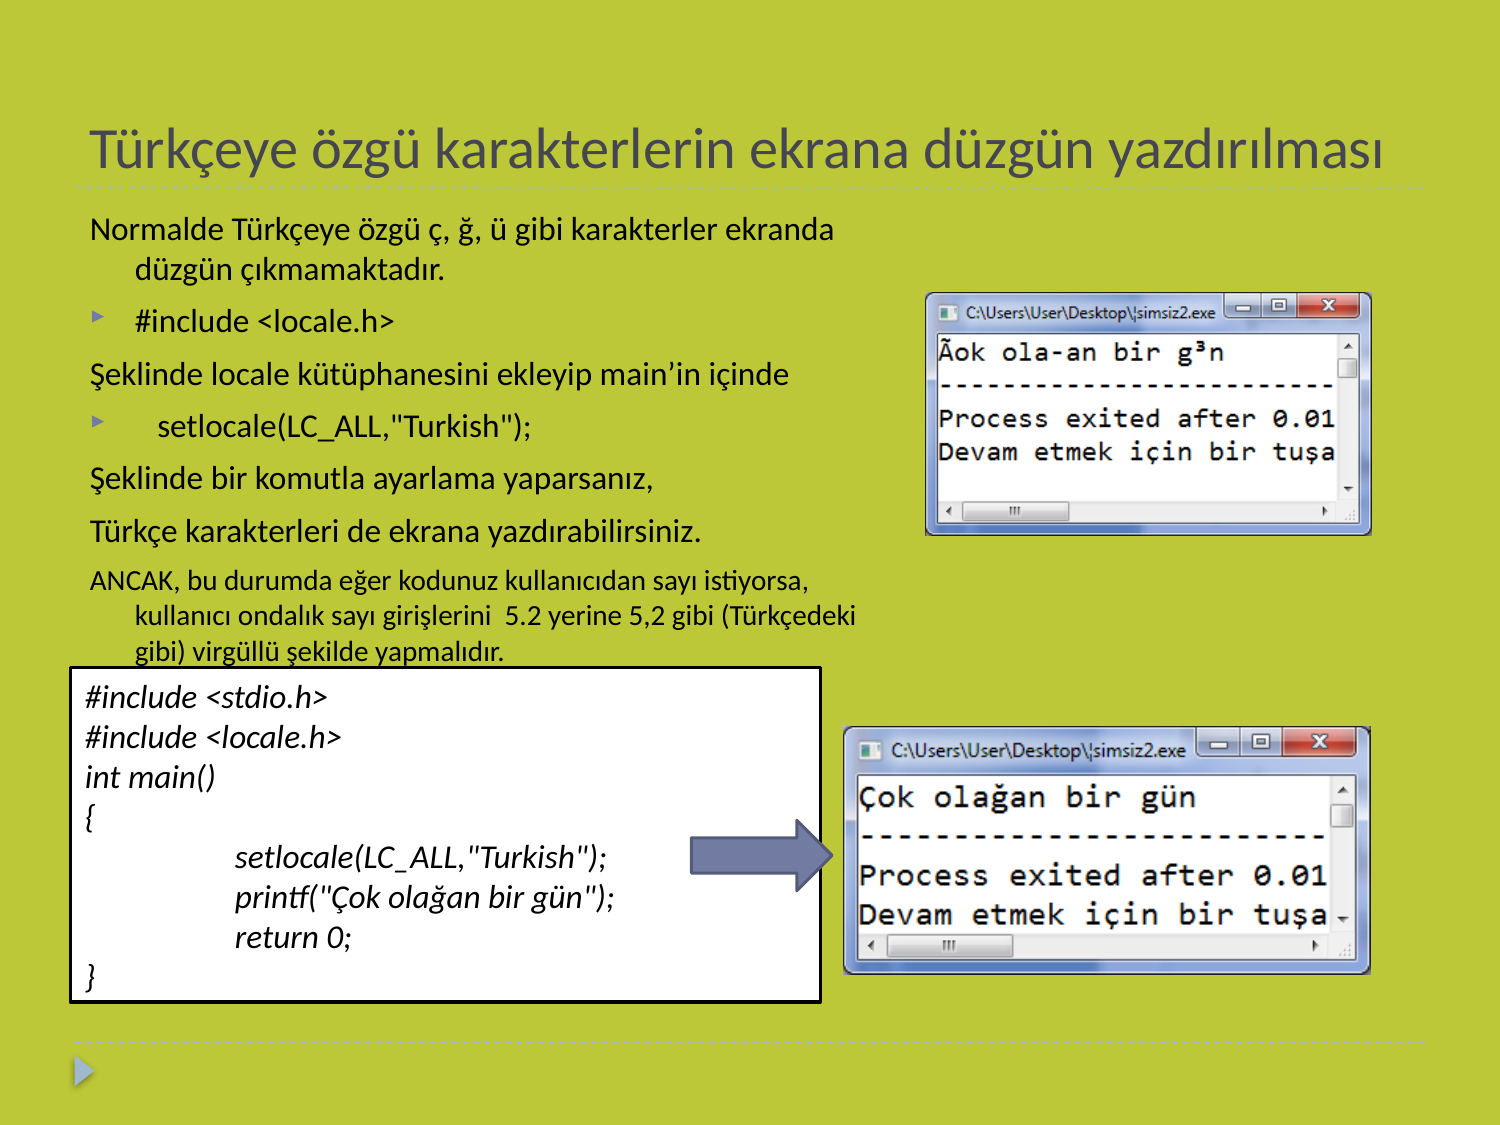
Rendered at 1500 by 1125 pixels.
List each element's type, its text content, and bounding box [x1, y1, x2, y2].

title Türkçeye özgü karakterlerin ekrana düzgün yazdırılması [75, 24, 1425, 188]
text_box #include <stdio.h> #include <locale.h> int main() { setlocale(LC_ALL,"Turkish"); printf("Çok olağan bir gün"); return 0; } [69, 666, 822, 1004]
text_box [689, 818, 834, 893]
list Normalde Türkçeye özgü ç, ğ, ü gibi karakterler ekranda düzgün çıkmamaktadır. #include <locale.h> Şeklinde locale kütüphanesini ekleyip main’in içinde setlocale(LC_ALL,"Turkish"); Şeklinde bir komutla ayarlama yaparsanız, Türkçe karakterleri de ekrana yazdırabilirsiniz. ANCAK, bu durumda eğer kodunuz kullanıcıdan sayı istiyorsa, kullanıcı ondalık sayı girişlerini 5.2 yerine 5,2 gibi (Türkçedeki gibi) virgüllü şekilde yapmalıdır. [75, 200, 903, 727]
picture [843, 726, 1371, 976]
picture [925, 292, 1372, 537]
